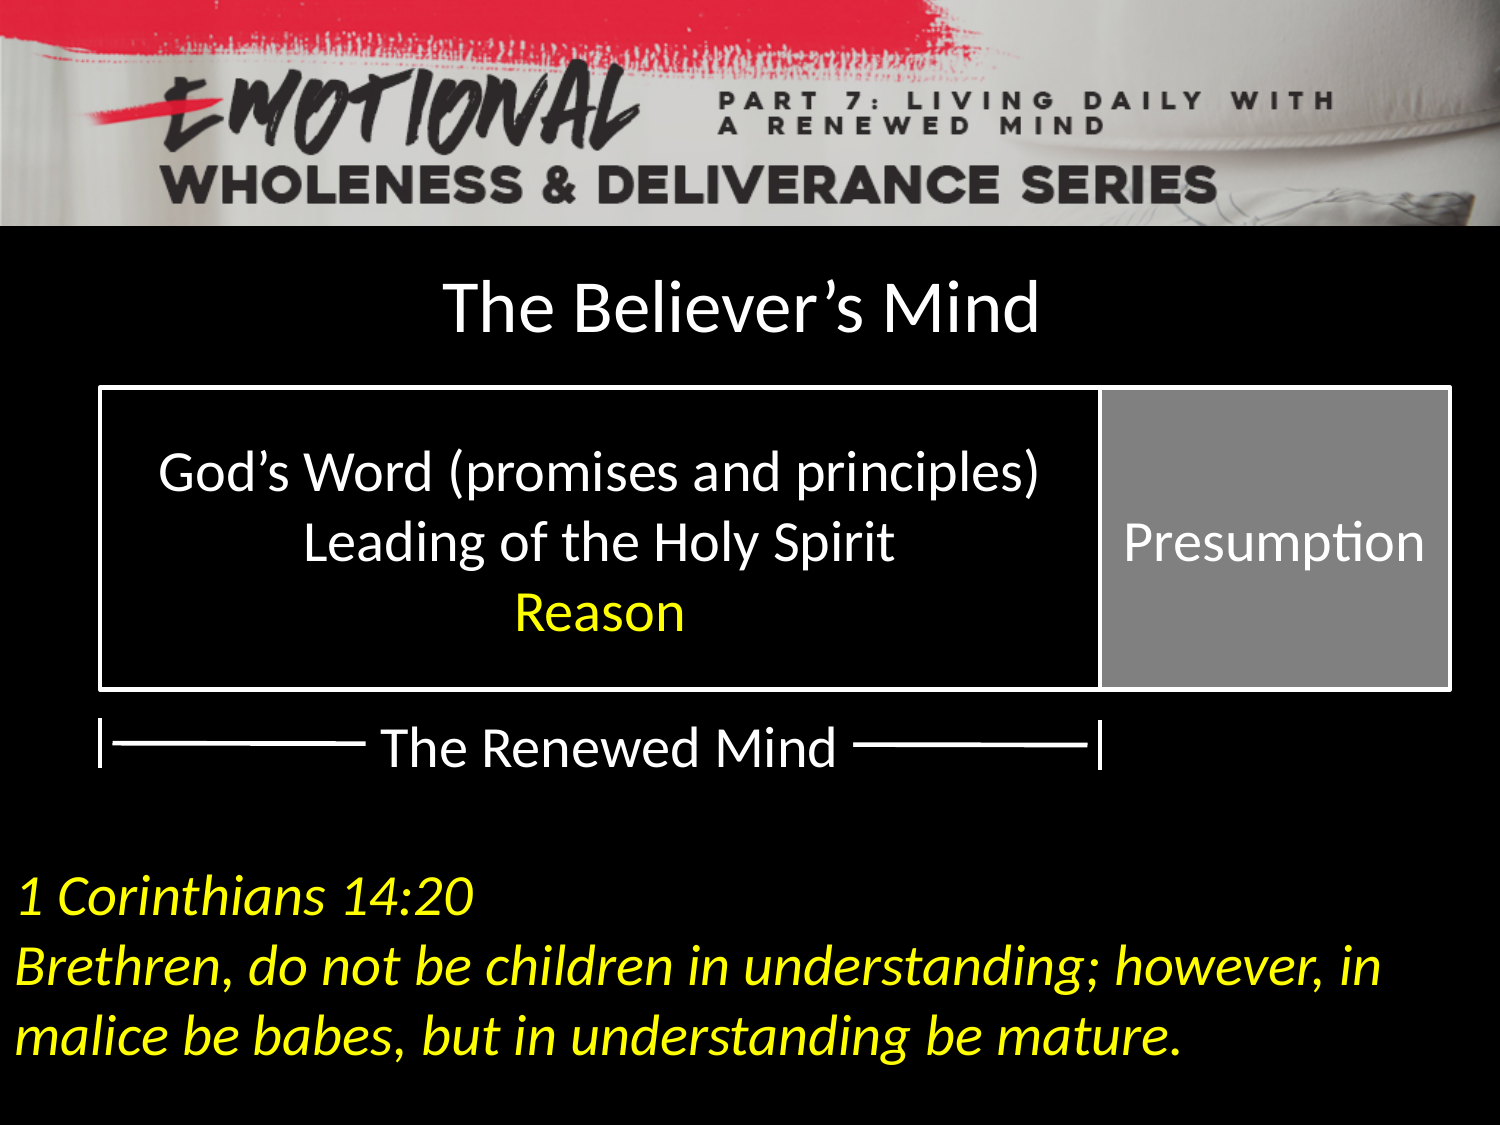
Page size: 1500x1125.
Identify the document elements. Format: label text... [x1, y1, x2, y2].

picture [0, 0, 1500, 226]
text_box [112, 742, 1088, 746]
text_box The Believer’s Mind [427, 249, 1058, 355]
text_box God’s Word (promises and principles) Leading of the Holy Spirit Reason [98, 385, 1098, 691]
text_box The Renewed Mind [365, 701, 854, 741]
text_box Presumption [1098, 385, 1452, 691]
text_box 1 Corinthians 14:20 Brethren, do not be children in understanding; however, in malice be babes, but in understanding be mature. [0, 849, 1500, 1075]
text_box The Renewed Mind [365, 754, 854, 787]
